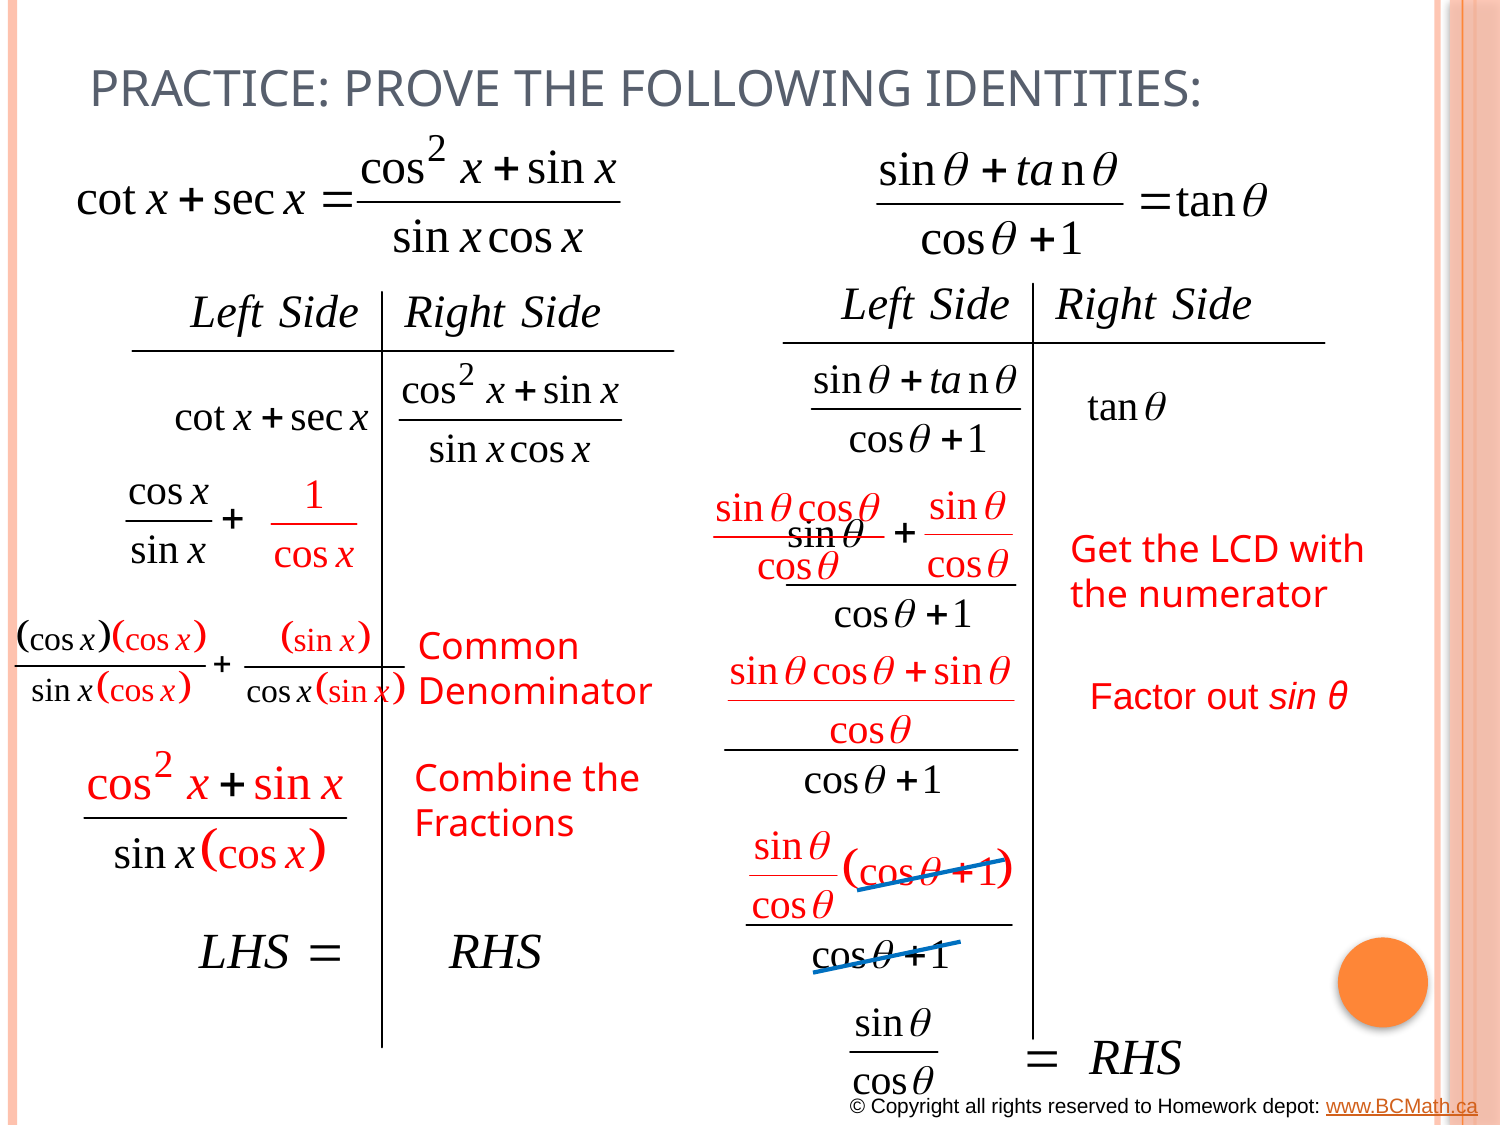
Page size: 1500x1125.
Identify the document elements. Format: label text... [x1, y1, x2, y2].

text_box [439, 924, 555, 981]
text_box © Copyright all rights reserved to Homework depot: www.BCMath.ca [835, 1084, 1499, 1125]
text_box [739, 818, 1020, 978]
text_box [775, 275, 1335, 1049]
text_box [856, 859, 1006, 891]
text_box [69, 122, 628, 265]
text_box Get the LCD with the numerator [1341, 517, 1391, 623]
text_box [706, 479, 892, 590]
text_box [168, 352, 630, 473]
title Practice: Prove the following identities: [75, 30, 1300, 124]
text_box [189, 924, 344, 981]
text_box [239, 615, 412, 721]
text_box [264, 466, 365, 577]
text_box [717, 643, 1028, 803]
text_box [804, 351, 1177, 463]
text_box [868, 135, 1280, 267]
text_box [108, 822, 331, 894]
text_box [119, 463, 252, 574]
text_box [843, 993, 948, 1105]
text_box Factor out sin θ [1341, 664, 1363, 724]
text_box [1015, 1030, 1197, 1087]
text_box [779, 478, 1025, 638]
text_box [76, 738, 358, 881]
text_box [124, 283, 684, 1058]
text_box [812, 941, 962, 974]
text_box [9, 614, 237, 720]
